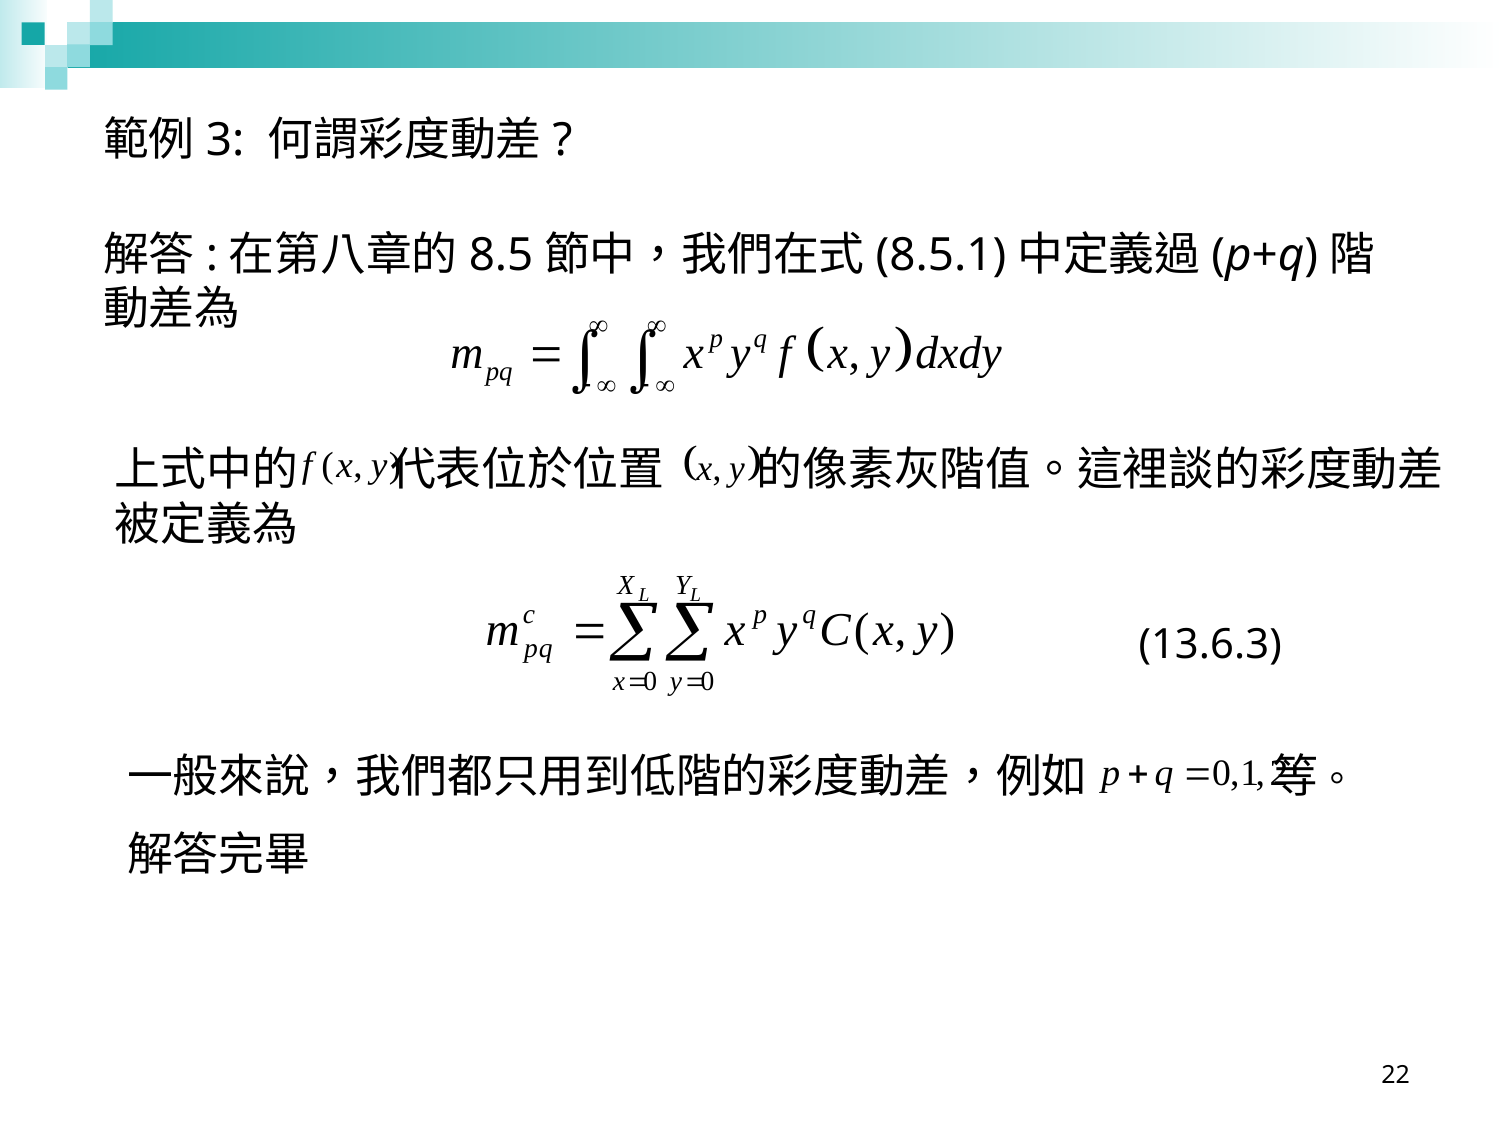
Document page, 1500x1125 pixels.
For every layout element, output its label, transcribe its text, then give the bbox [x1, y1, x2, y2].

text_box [478, 562, 963, 705]
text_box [288, 444, 408, 494]
text_box 範例3: 何謂彩度動差? 解答:在第八章的8.5節中，我們在式(8.5.1)中定義過(p+q)階動差為 [88, 101, 1436, 342]
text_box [678, 443, 762, 496]
text_box 一般來說，我們都只用到低階的彩度動差，例如 等。 解答完畢 [112, 739, 1471, 888]
text_box 上式中的 代表位於位置 的像素灰階值。這裡談的彩度動差被定義為 [100, 432, 1459, 558]
text_box (13.6.3) [1123, 609, 1297, 675]
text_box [443, 302, 1011, 404]
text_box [1090, 751, 1296, 802]
slide_number 22 [1074, 1024, 1426, 1101]
